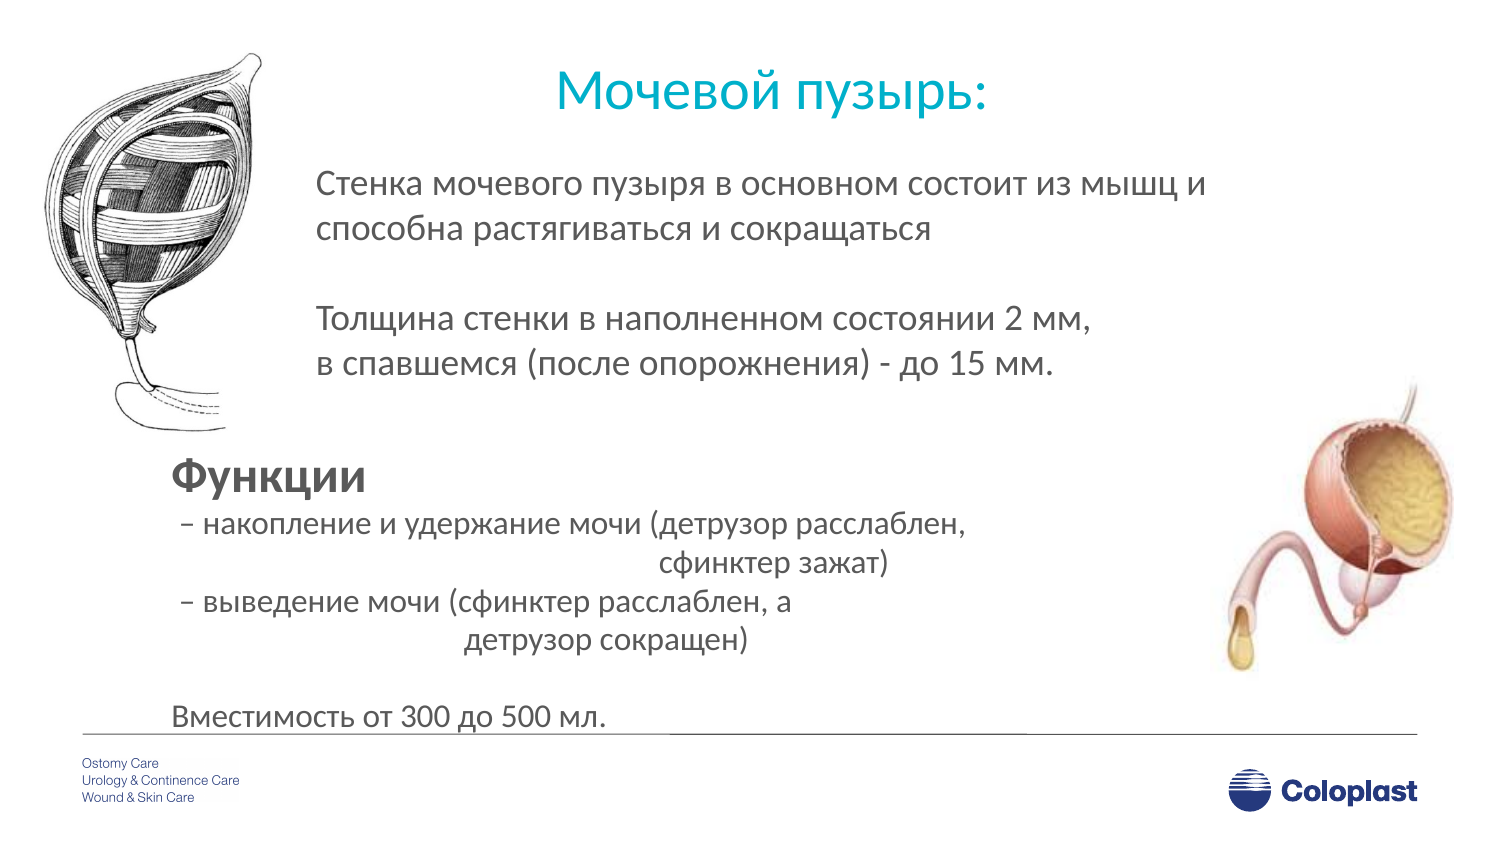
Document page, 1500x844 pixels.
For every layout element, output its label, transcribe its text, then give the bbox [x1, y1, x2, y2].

picture [1210, 362, 1454, 700]
picture [82, 758, 239, 802]
list Функции – накопление и удержание мочи (детрузор расслаблен, сфинктер зажат) – выведение мочи (сфинктер расслаблен, а детрузор сокращен) Вместимость от 300 до 500 мл. [170, 445, 1211, 748]
picture [31, 44, 266, 440]
title Мочевой пузырь: [265, 31, 1279, 122]
text_box Стенка мочевого пузыря в основном состоит из мышц и способна растягиваться и сокращаться Толщина стенки в наполненном состоянии 2 мм, в спавшемся (после опорожнения) - до 15 мм. [301, 150, 1243, 391]
